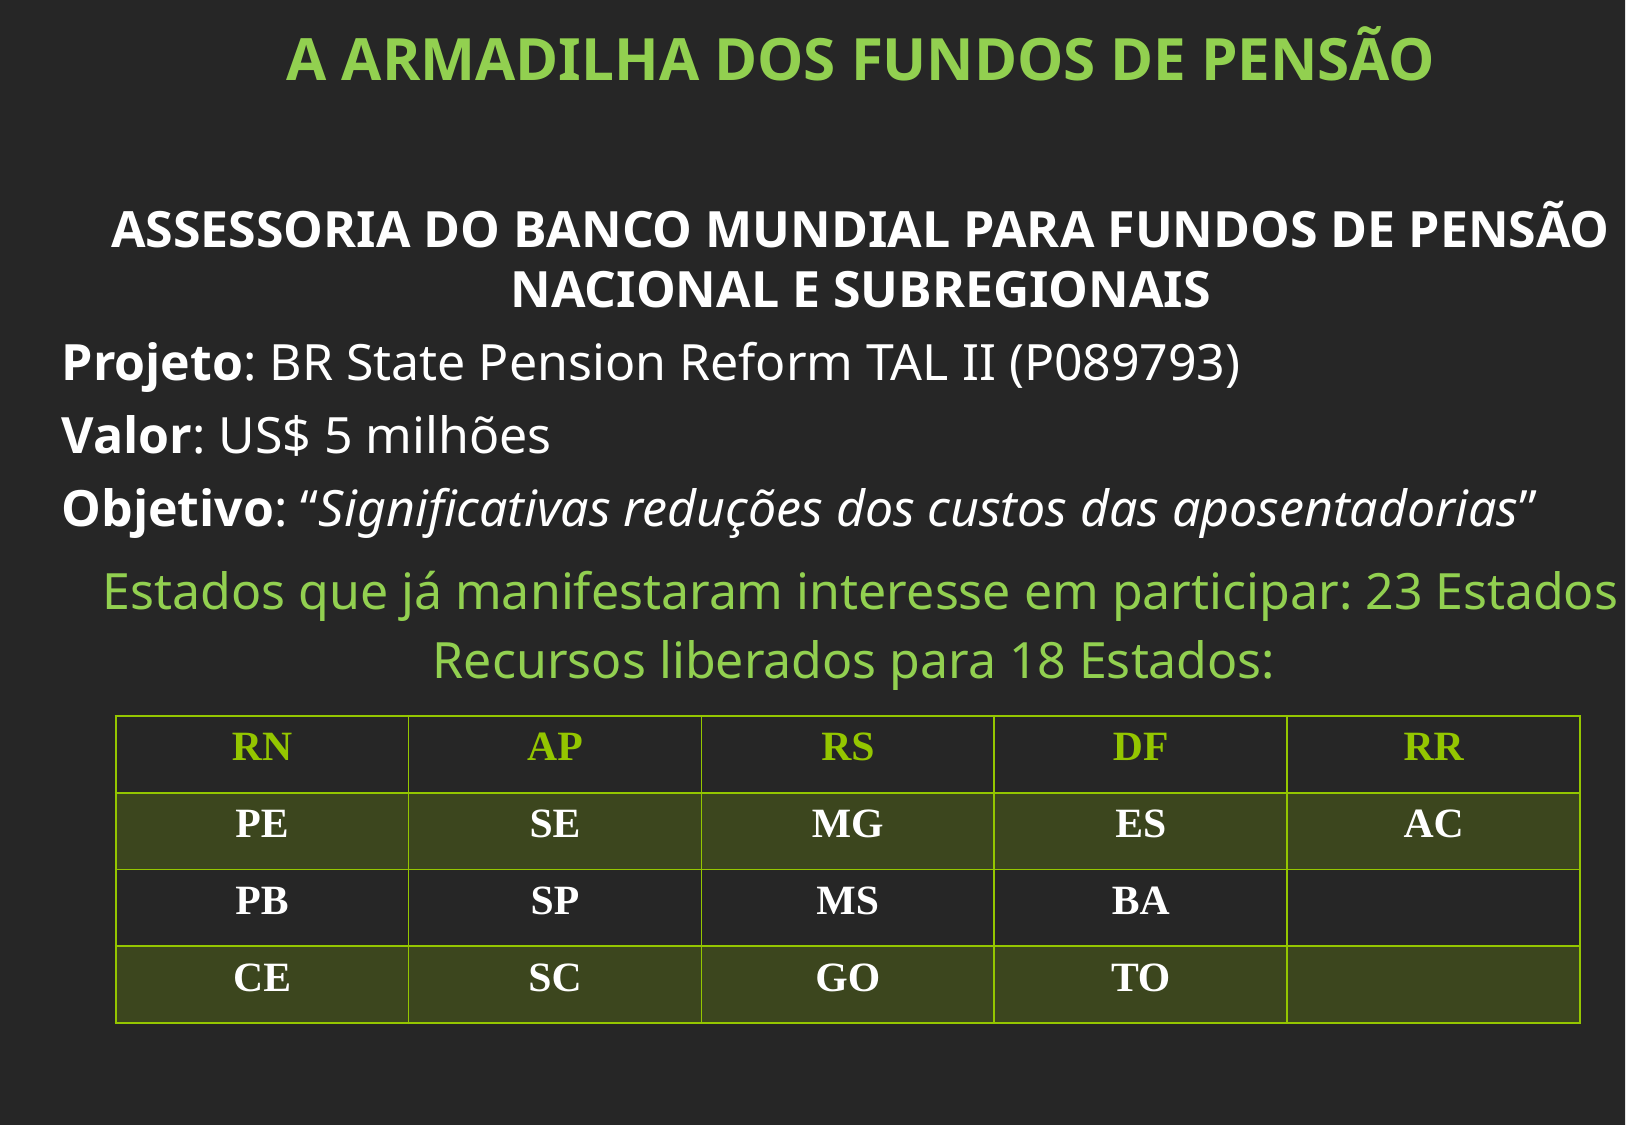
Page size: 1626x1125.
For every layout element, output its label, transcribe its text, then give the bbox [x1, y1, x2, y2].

table_cell [1288, 947, 1579, 1022]
table_cell MG [702, 794, 993, 869]
table_cell MS [702, 870, 993, 945]
table_header DF [995, 717, 1286, 792]
table_cell GO [702, 947, 993, 1022]
table_cell SC [409, 947, 701, 1022]
table_cell SE [409, 794, 701, 869]
table_cell PB [117, 870, 408, 945]
table_cell ES [995, 794, 1286, 869]
table_header AP [409, 717, 701, 792]
table_header RS [702, 717, 993, 792]
table_cell [1288, 870, 1579, 945]
table_cell AC [1288, 794, 1579, 869]
table_cell TO [995, 947, 1286, 1022]
text_box A ARMADILHA DOS FUNDOS DE PENSÃO ASSESSORIA DO BANCO MUNDIAL PARA FUNDOS DE PENSÃO NACIONAL E SUBREGIONAIS Projeto: BR State Pension Reform TAL II (P089793) Valor: US$ 5 milhões Objetivo: “Significativas reduções dos custos das aposentadorias” Estados que já manifestaram interesse em participar: 23 Estados Recursos liberados para 18 Estados: [0, 0, 1625, 833]
table_cell SP [409, 870, 701, 945]
table_cell BA [995, 870, 1286, 945]
table_header RR [1288, 717, 1579, 792]
table_cell PE [117, 794, 408, 869]
table_cell CE [117, 947, 408, 1022]
table_header RN [117, 717, 408, 792]
